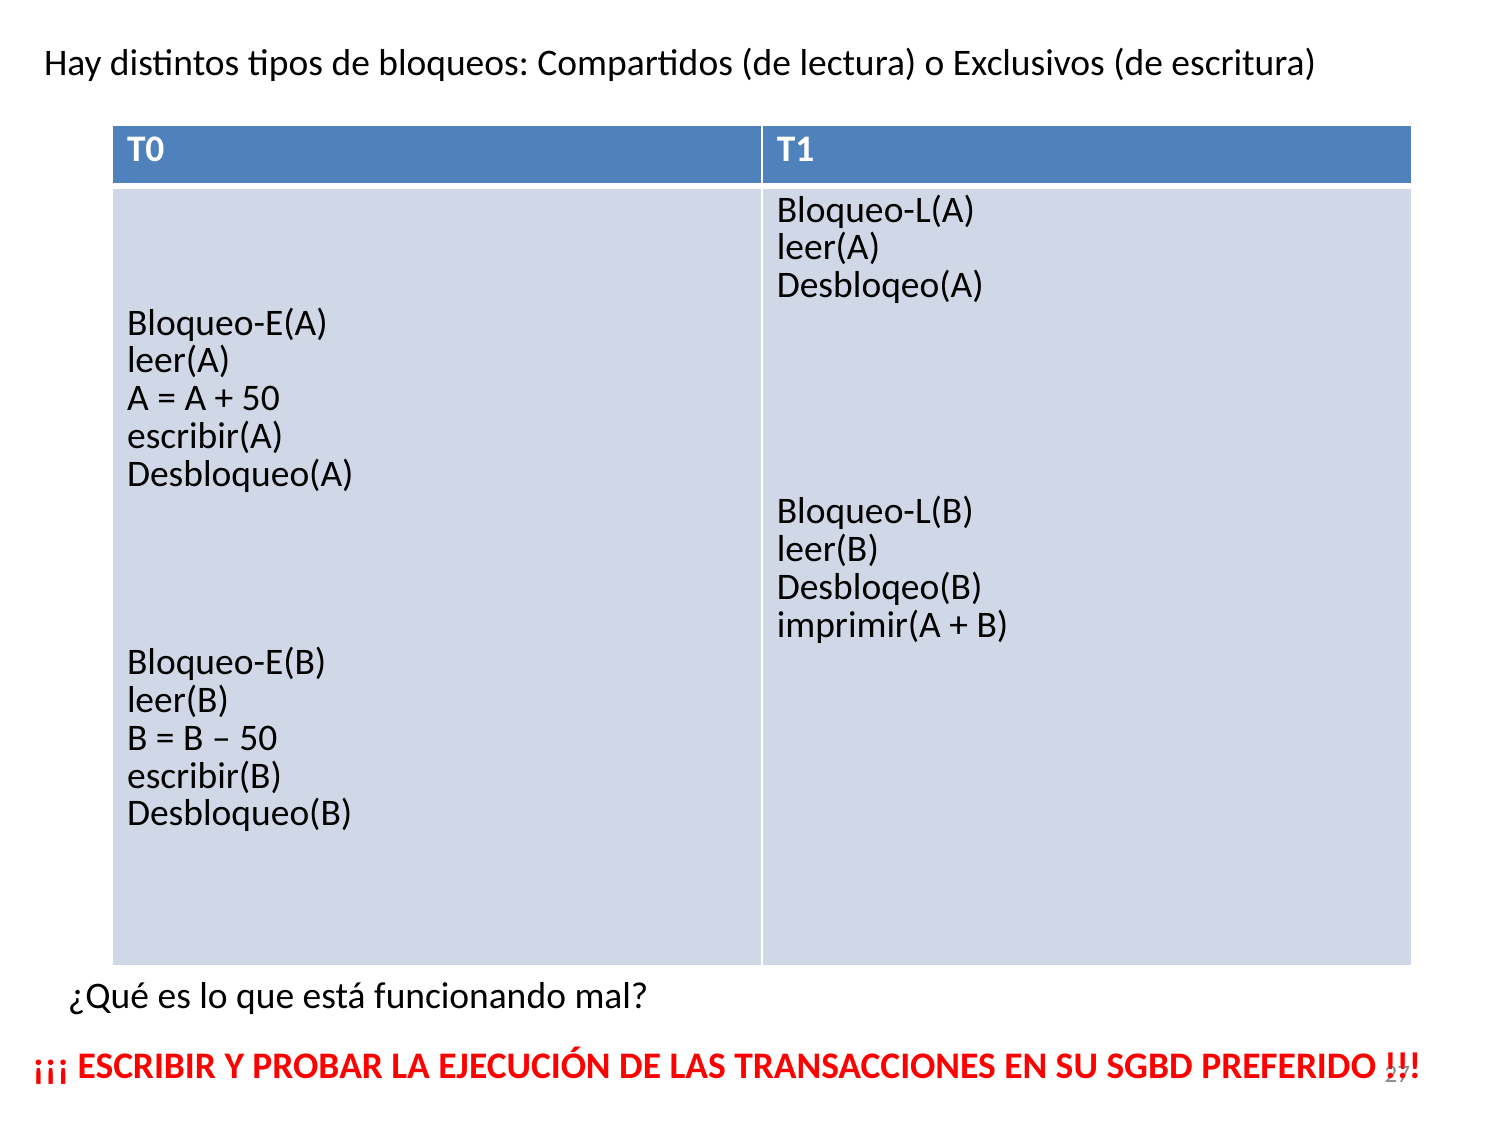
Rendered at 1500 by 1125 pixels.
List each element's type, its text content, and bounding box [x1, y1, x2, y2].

table_header T0 [113, 126, 761, 183]
text_box ¿Qué es lo que está funcionando mal? [53, 964, 1436, 1024]
table_cell Bloqueo-E(A) leer(A) A = A + 50 escribir(A) Desbloqueo(A) Bloqueo-E(B) leer(B) B = B – 50 escribir(B) Desbloqueo(B) [113, 189, 761, 964]
slide_number 27 [1074, 1042, 1425, 1103]
text_box Hay distintos tipos de bloqueos: Compartidos (de lectura) o Exclusivos (de escritura) [29, 30, 1471, 91]
table_header T1 [763, 126, 1411, 183]
text_box ¡¡¡ ESCRIBIR Y PROBAR LA EJECUCIÓN DE LAS TRANSACCIONES EN SU SGBD PREFERIDO !!! [17, 1033, 1500, 1094]
table_cell Bloqueo-L(A) leer(A) Desbloqeo(A) Bloqueo-L(B) leer(B) Desbloqeo(B) imprimir(A + B) [763, 189, 1411, 964]
